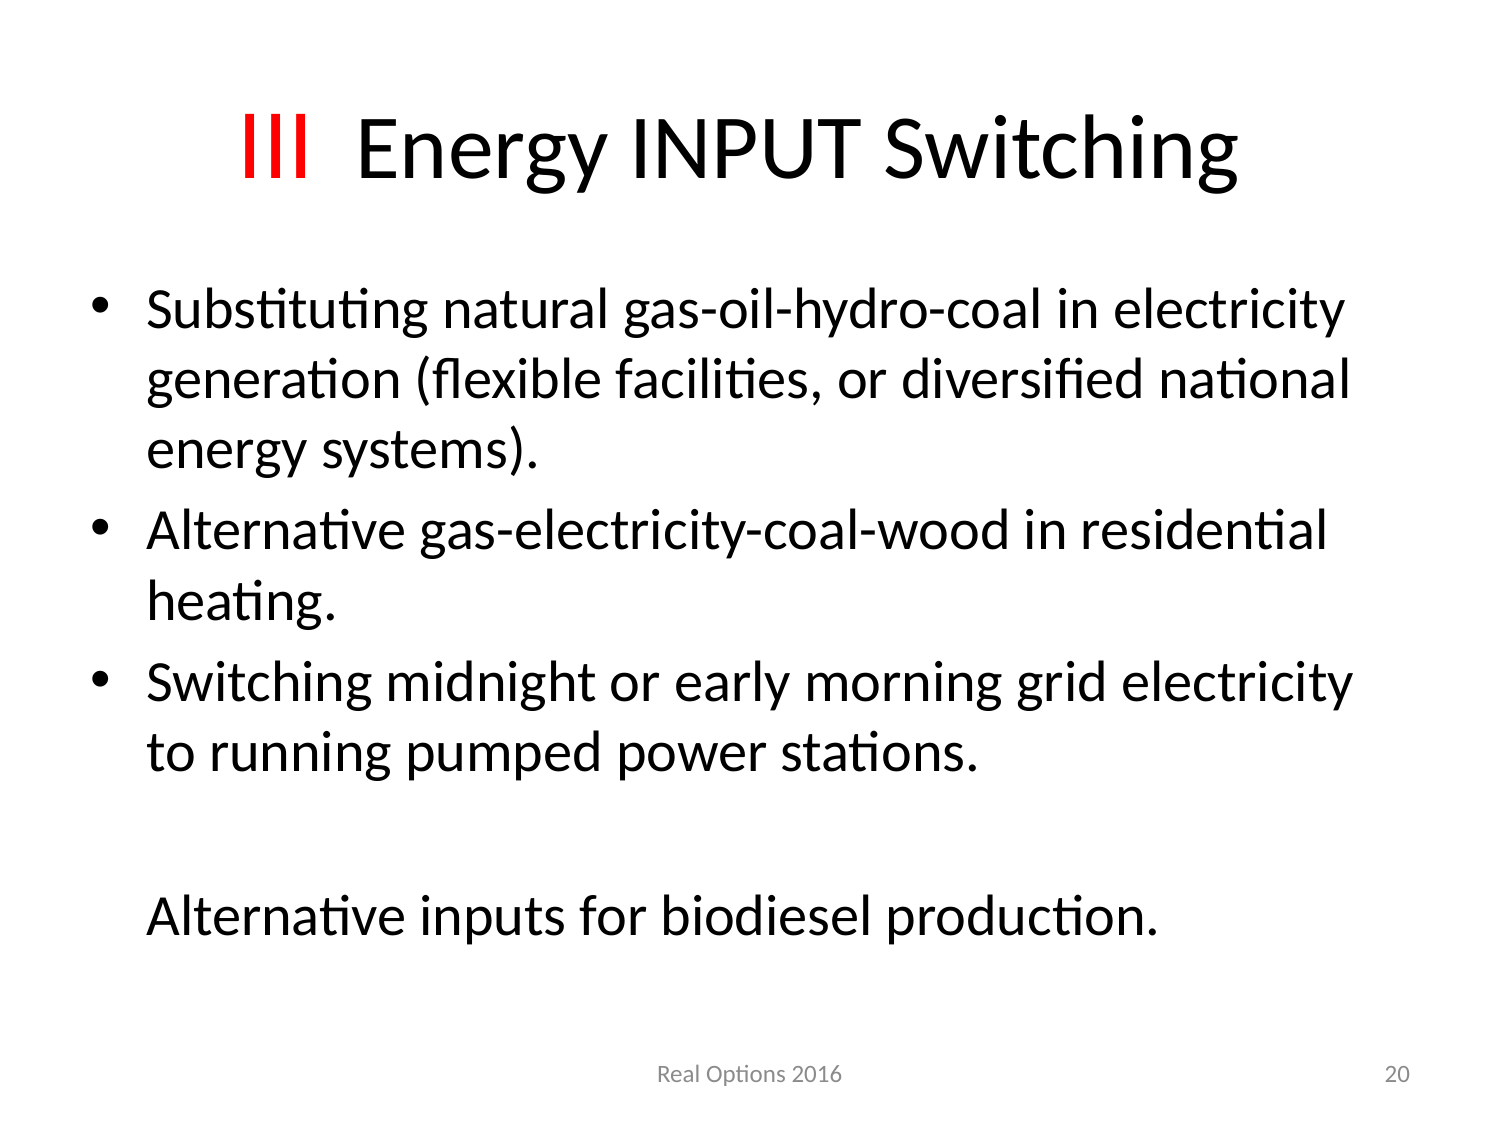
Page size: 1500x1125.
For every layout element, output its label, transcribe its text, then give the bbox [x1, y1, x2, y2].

title III Energy INPUT Switching [75, 45, 1425, 233]
footer Real Options 2016 [512, 1042, 988, 1103]
slide_number 20 [1074, 1042, 1425, 1103]
list Substituting natural gas-oil-hydro-coal in electricity generation (flexible facilities, or diversified national energy systems). Alternative gas-electricity-coal-wood in residential heating. Switching midnight or early morning grid electricity to running pumped power stations. Alternative inputs for biodiesel production. [75, 262, 1425, 1005]
